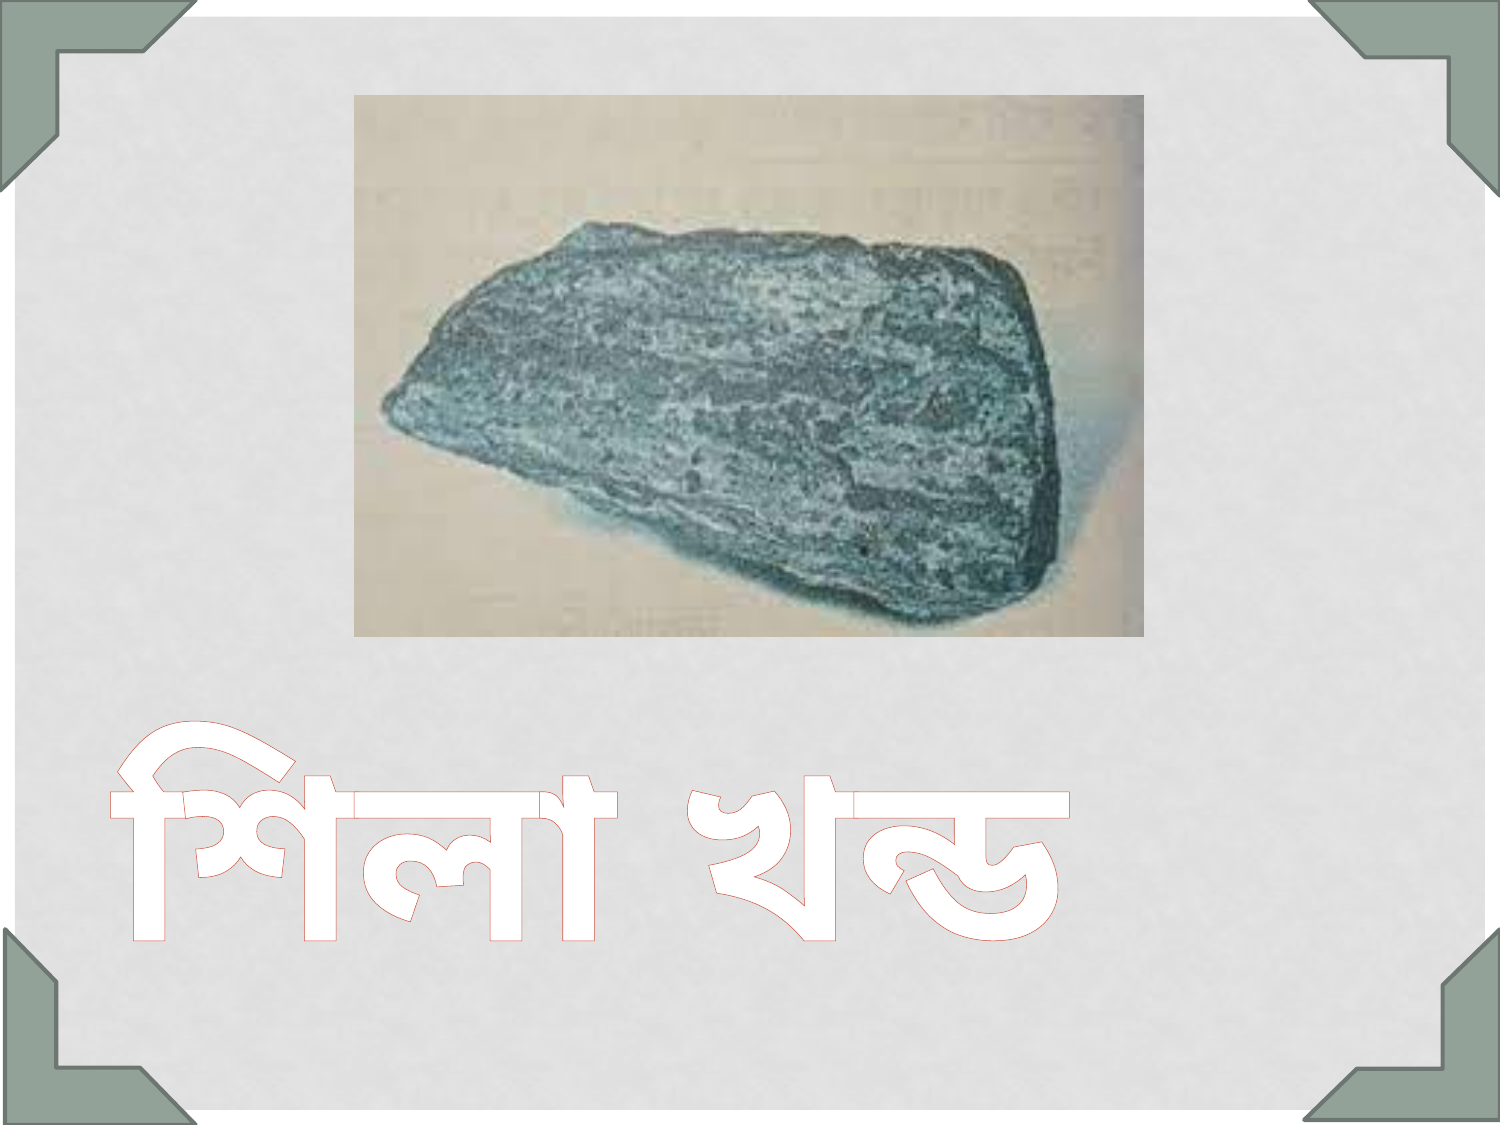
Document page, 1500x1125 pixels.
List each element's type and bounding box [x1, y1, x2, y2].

picture [354, 94, 1144, 638]
text_box [0, 0, 1500, 1125]
